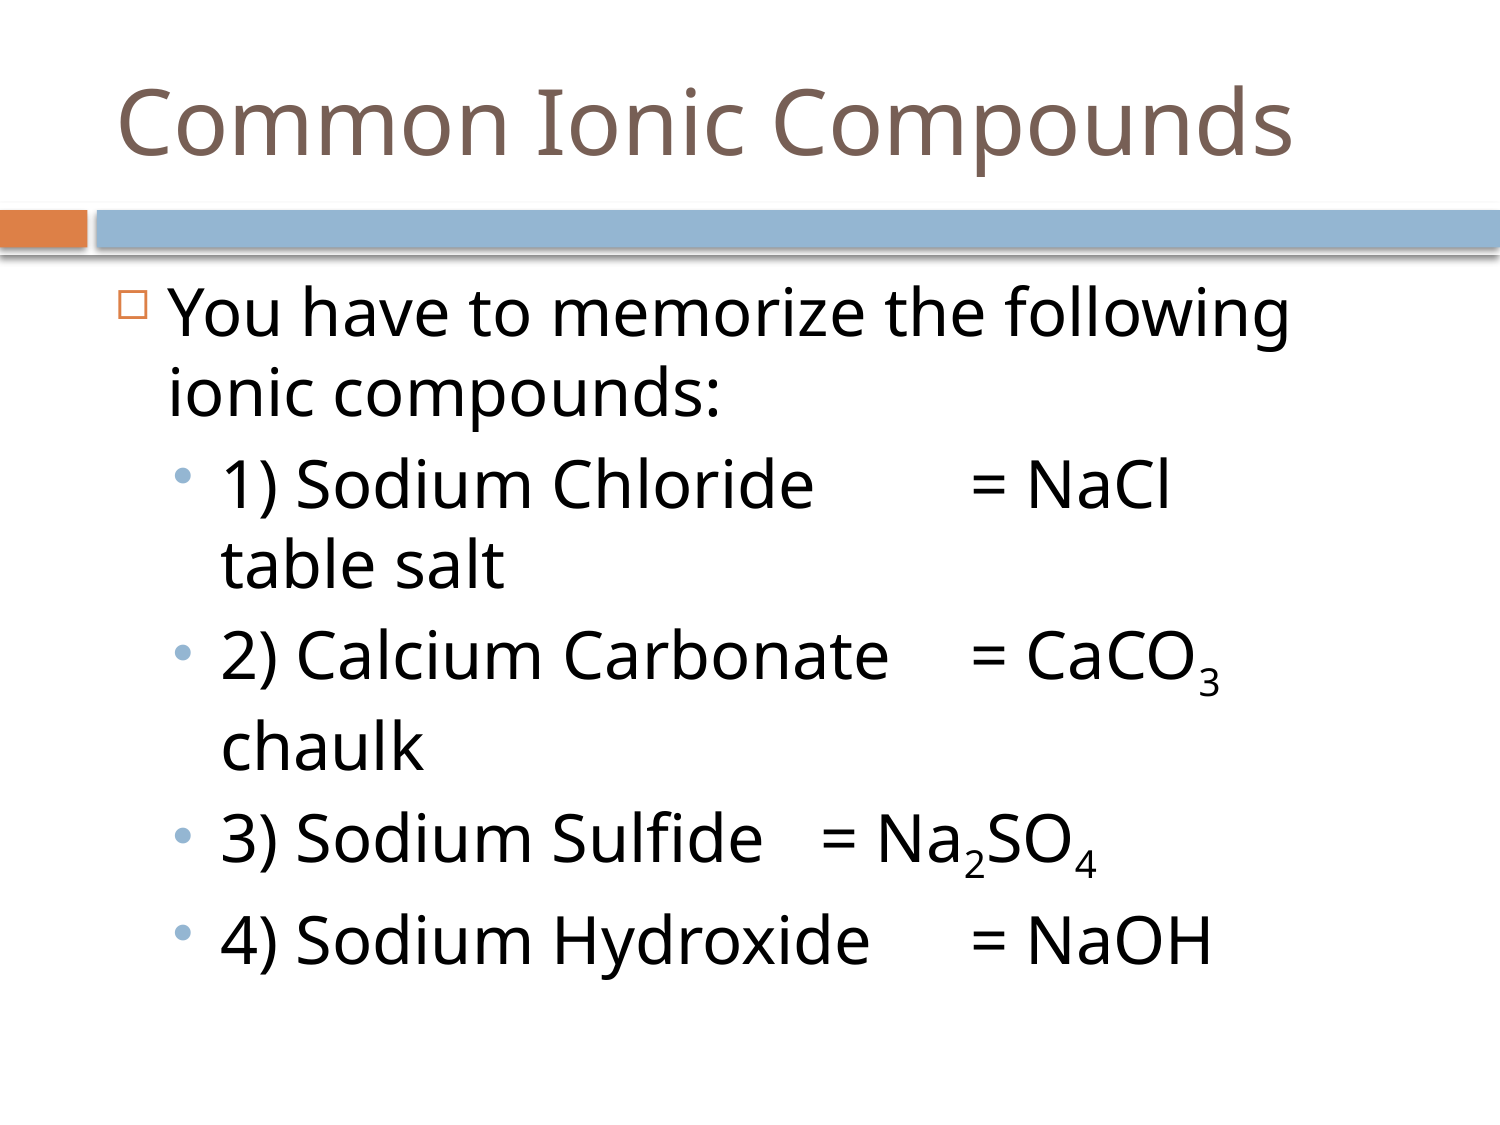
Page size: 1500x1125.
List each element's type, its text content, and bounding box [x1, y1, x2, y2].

list You have to memorize the following ionic compounds: 1) Sodium Chloride = NaCl table salt 2) Calcium Carbonate = CaCO3 chaulk 3) Sodium Sulfide = Na2SO4 4) Sodium Hydroxide = NaOH [100, 262, 1438, 1000]
title Common Ionic Compounds [100, 37, 1438, 200]
